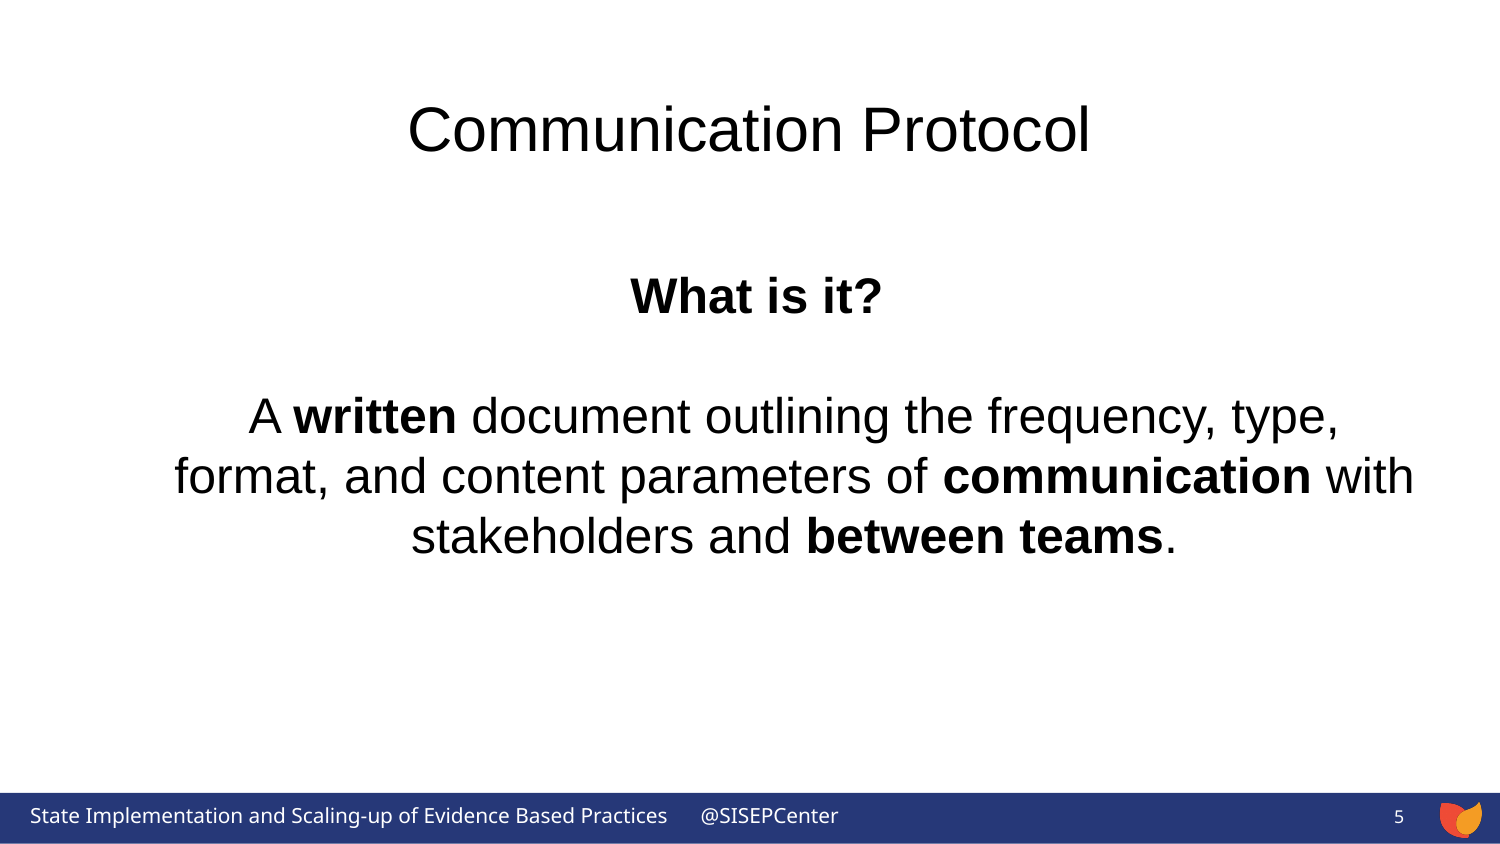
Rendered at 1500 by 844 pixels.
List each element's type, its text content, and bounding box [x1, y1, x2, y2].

title Communication Protocol [51, 73, 1449, 168]
slide_number 5 [1278, 803, 1420, 834]
picture [1429, 792, 1490, 844]
list What is it? A written document outlining the frequency, type, format, and content parameters of communication with stakeholders and between teams. [77, 125, 1437, 772]
